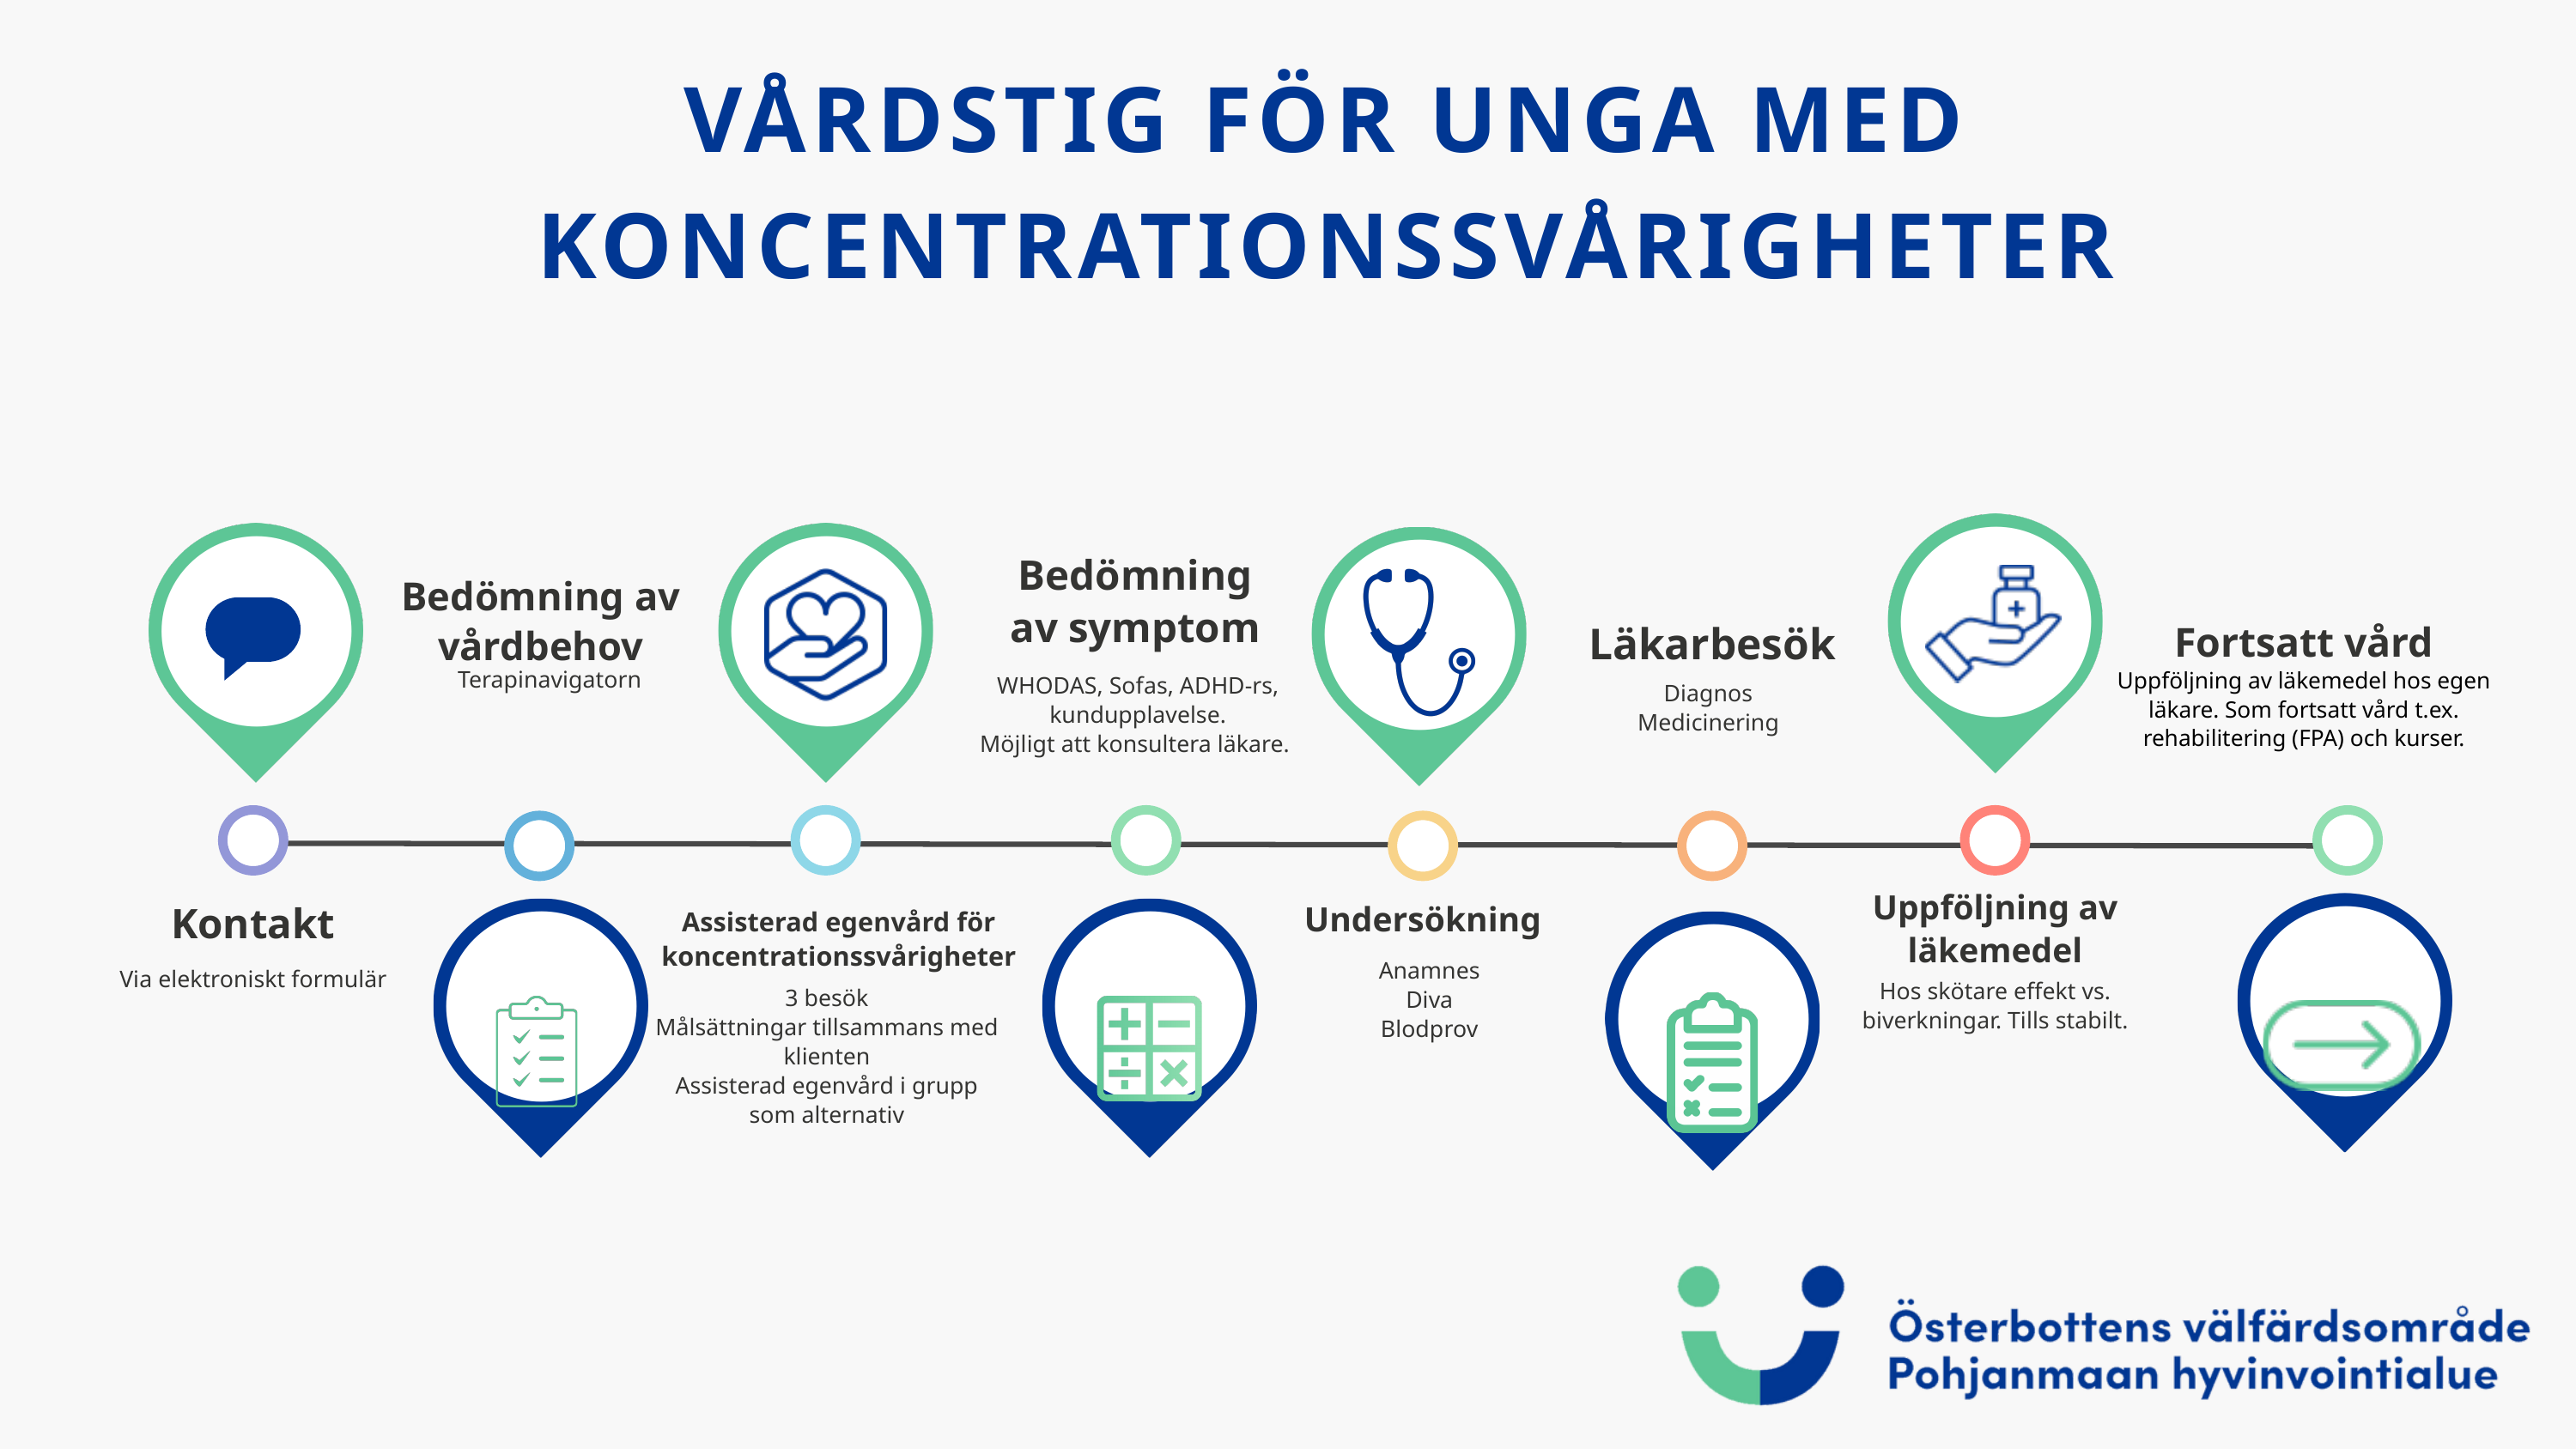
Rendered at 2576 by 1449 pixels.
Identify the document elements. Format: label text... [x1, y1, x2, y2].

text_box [508, 815, 570, 877]
text_box [2263, 1000, 2421, 1091]
text_box [495, 996, 578, 1107]
text_box [764, 568, 888, 701]
text_box [1311, 527, 1527, 787]
text_box [1097, 996, 1202, 1101]
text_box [205, 597, 301, 681]
text_box Anamnes Diva Blodprov [1256, 954, 1602, 1043]
text_box Fortsatt vård Uppföljning av läkemedel hos egen läkare. Som fortsatt vård t.ex. rehabilitering (FPA) och kurser. [2104, 613, 2504, 780]
text_box Läkarbesök [1565, 613, 1859, 669]
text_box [1392, 815, 1454, 877]
text_box VÅRDSTIG FÖR UNGA MED KONCENTRATIONSSVÅRIGHETER [466, 43, 2187, 297]
text_box Assisterad egenvård för koncentrationssvårigheter [650, 903, 1028, 972]
text_box [1363, 568, 1476, 718]
text_box [149, 523, 364, 783]
text_box Undersökning [1255, 894, 1591, 938]
text_box Kontakt [126, 894, 380, 947]
text_box [1632, 1254, 2575, 1447]
text_box [433, 898, 648, 1158]
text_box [1115, 809, 1177, 871]
text_box [1925, 565, 2063, 683]
text_box Via elektroniskt formulär [80, 962, 426, 993]
text_box Terapinavigatorn [377, 663, 723, 693]
text_box [1605, 911, 1820, 1171]
text_box Uppföljning av läkemedel [1830, 883, 2160, 970]
text_box [1667, 992, 1759, 1134]
text_box Hos skötare effekt vs. biverkningar. Tills stabilt. [1822, 974, 2168, 1034]
text_box [718, 523, 933, 783]
text_box [1887, 513, 2103, 773]
text_box Bedömning av symptom [1000, 546, 1271, 651]
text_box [2317, 809, 2379, 871]
text_box Diagnos Medicinering [1535, 676, 1881, 736]
text_box [1042, 898, 1257, 1158]
text_box [2237, 893, 2452, 1153]
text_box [794, 809, 857, 871]
text_box WHODAS, Sofas, ADHD-rs, kundupplavelse. Möjligt att konsultera läkare. [965, 669, 1311, 758]
text_box Bedömning av vårdbehov [381, 568, 700, 669]
text_box 3 besök Målsättningar tillsammans med klienten Assisterad egenvård i grupp som alternativ [654, 981, 999, 1129]
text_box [1964, 809, 2026, 871]
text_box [222, 809, 284, 871]
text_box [1681, 815, 1743, 877]
